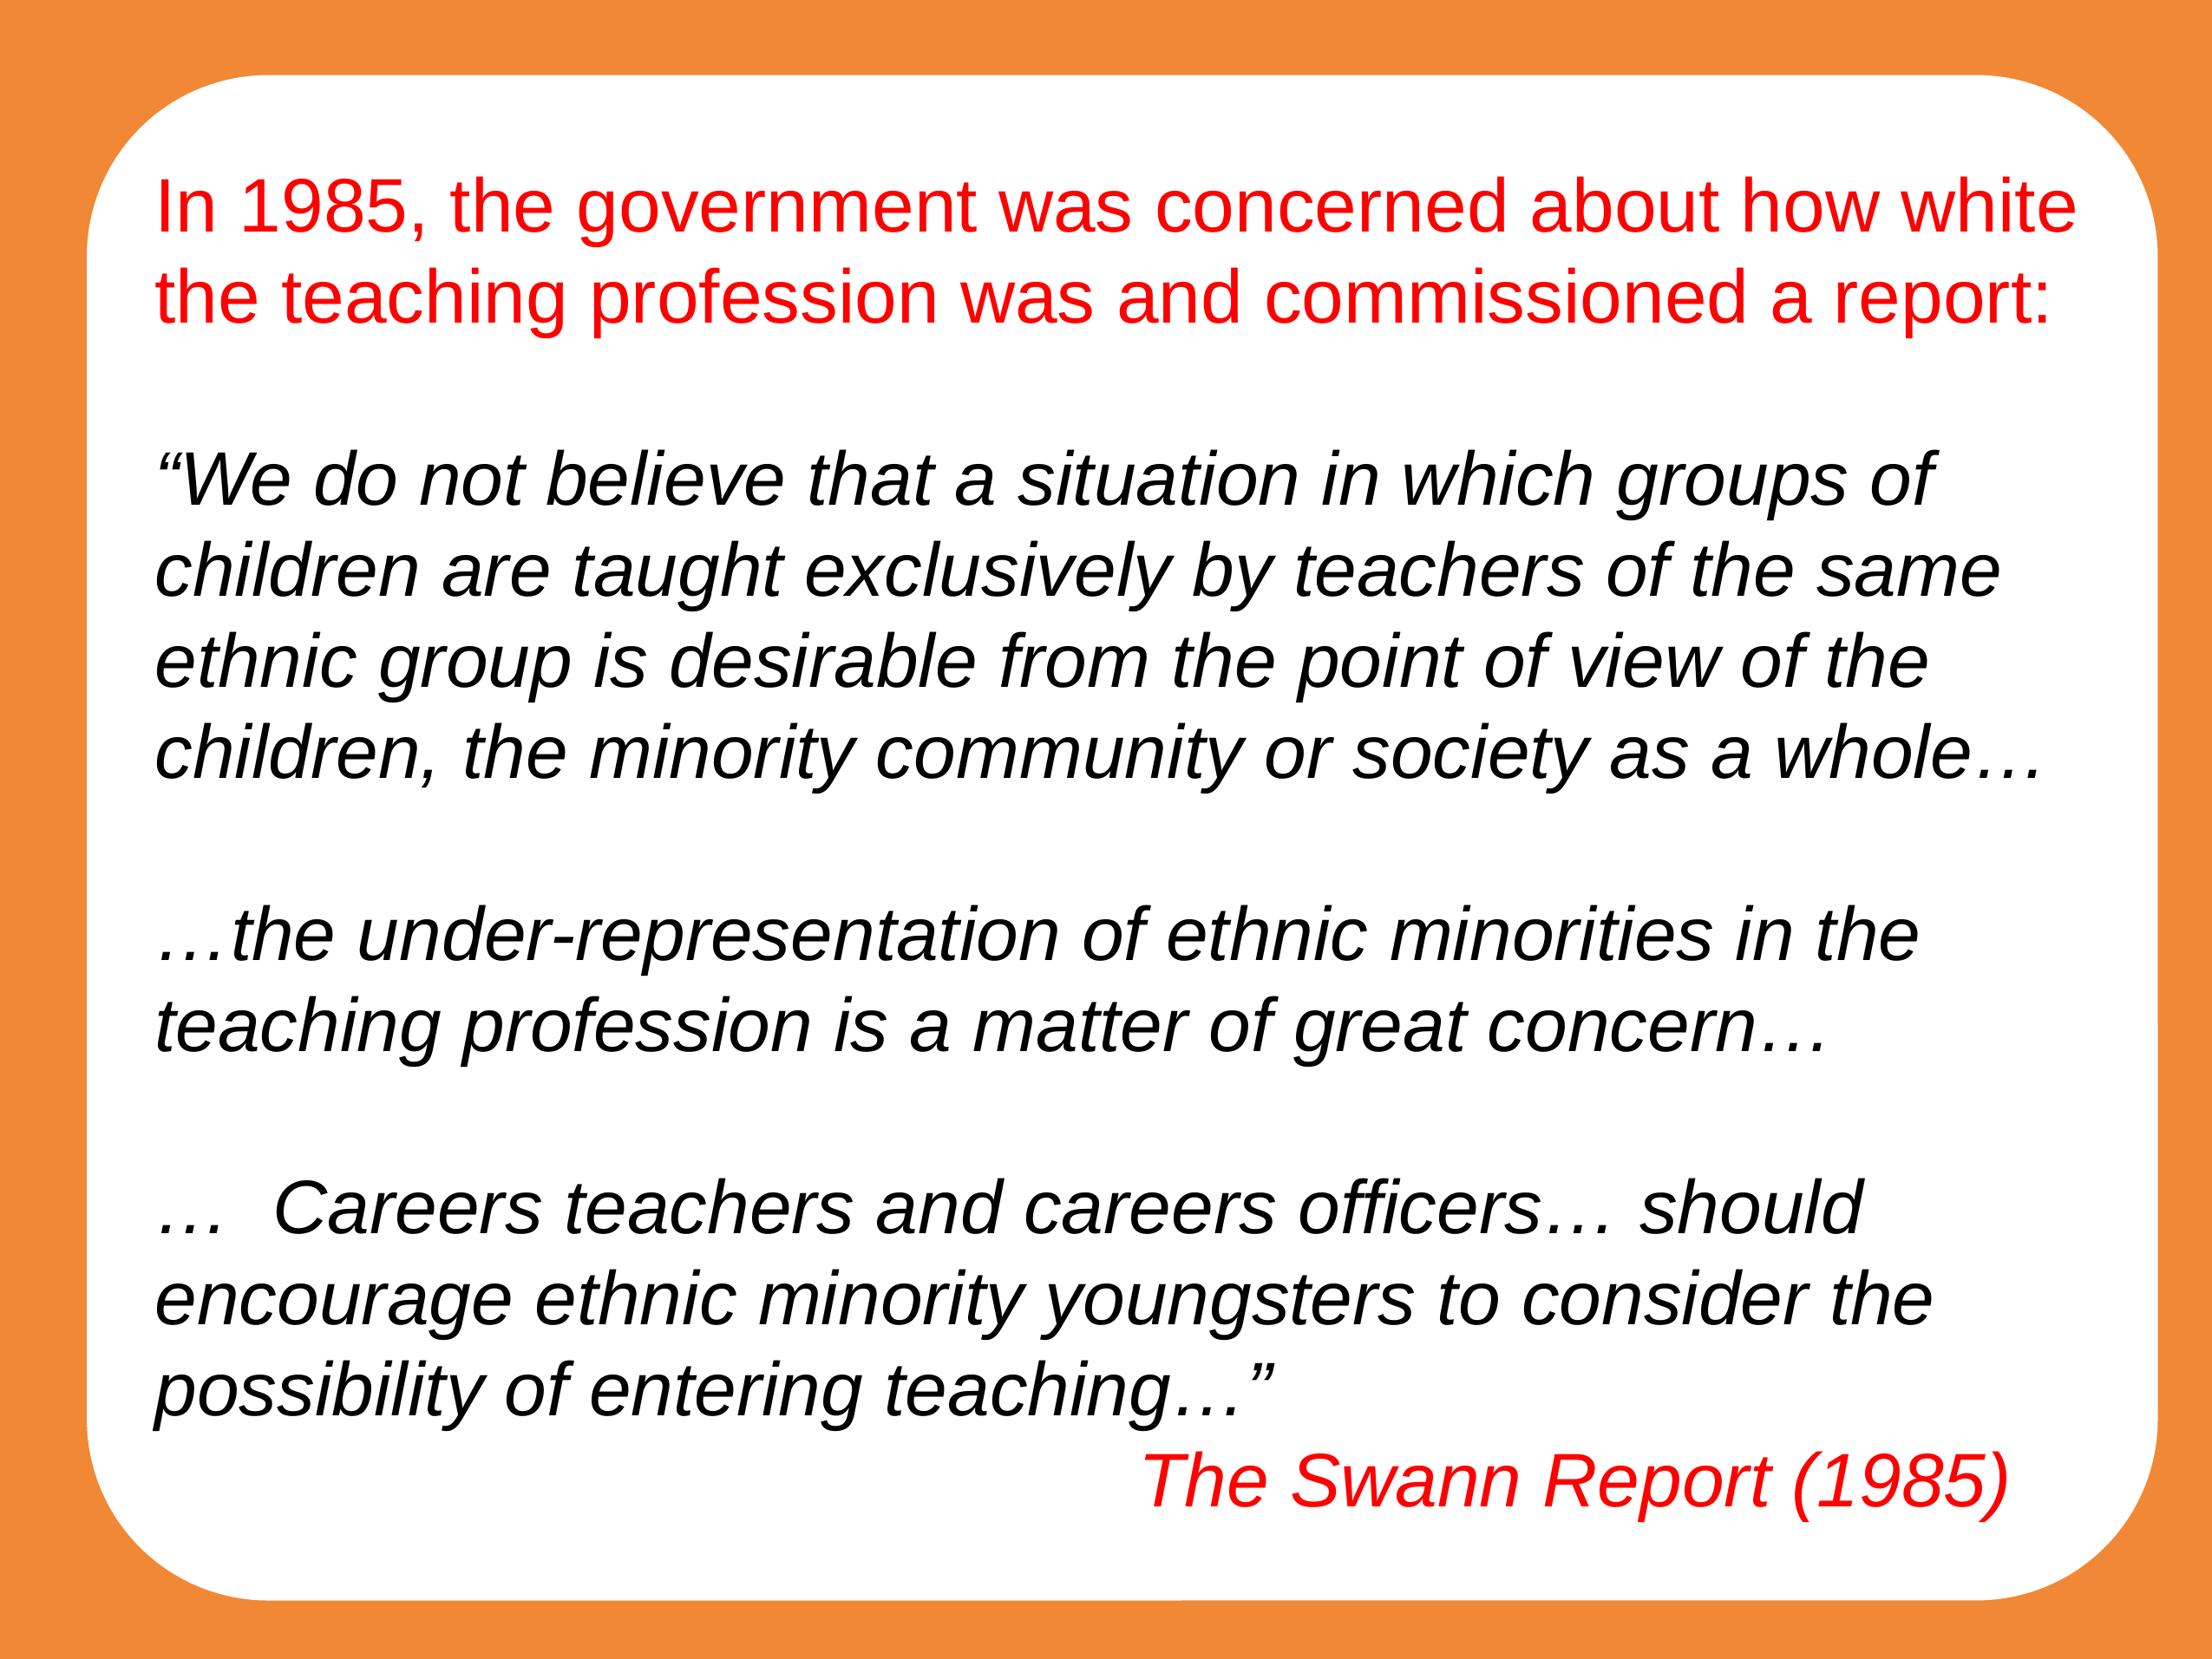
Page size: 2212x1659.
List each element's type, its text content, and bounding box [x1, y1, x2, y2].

text_box In 1985, the government was concerned about how white the teaching profession was and commissioned a report: “We do not believe that a situation in which groups of children are taught exclusively by teachers of the same ethnic group is desirable from the point of view of the children, the minority community or society as a whole… …the under-representation of ethnic minorities in the teaching profession is a matter of great concern… … Careers teachers and careers officers… should encourage ethnic minority youngsters to consider the possibility of entering teaching…” The Swann Report (1985) [141, 149, 2103, 1529]
text_box [87, 75, 2157, 1600]
